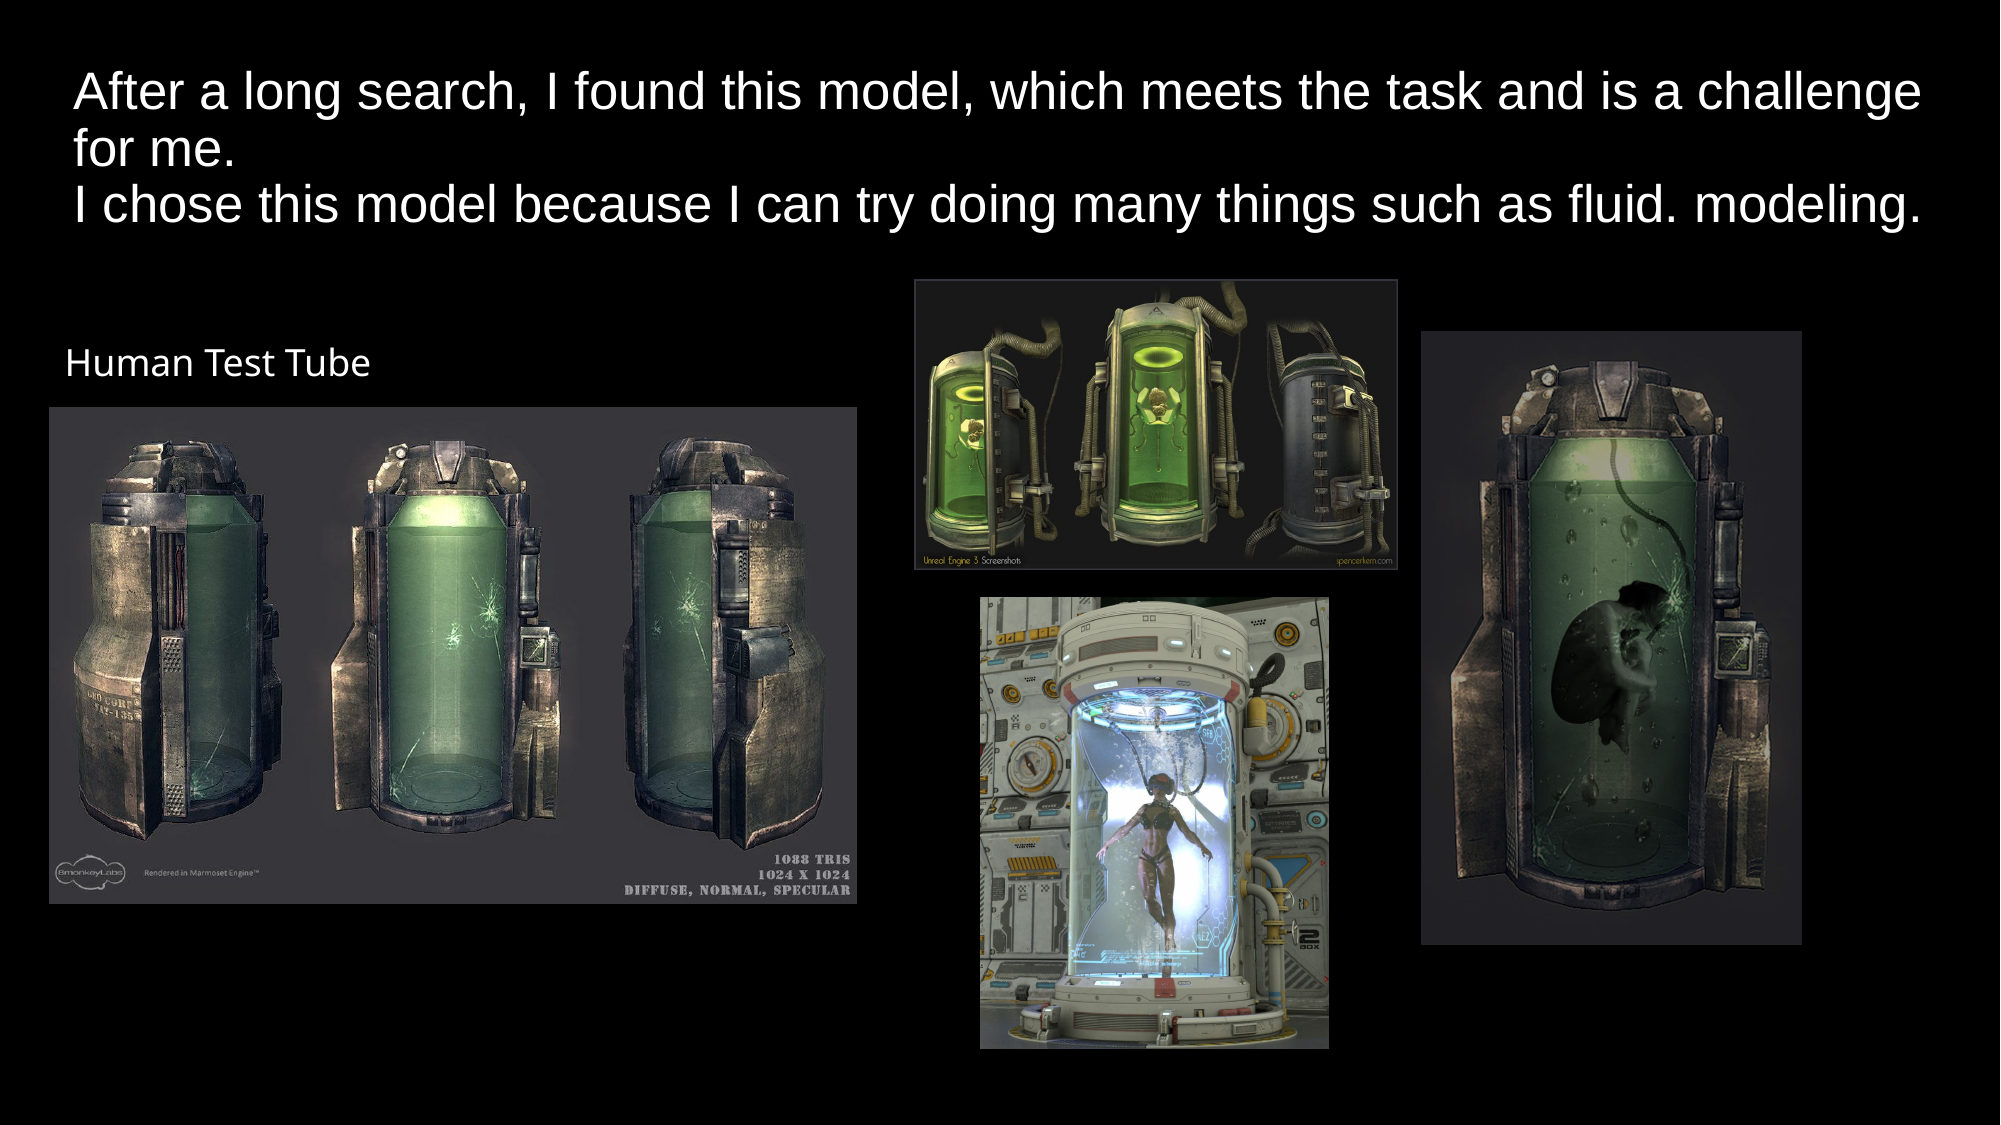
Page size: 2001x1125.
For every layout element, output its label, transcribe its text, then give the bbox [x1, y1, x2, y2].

picture [913, 278, 1398, 570]
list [49, 406, 857, 905]
text_box Human Test Tube [49, 331, 425, 392]
title After a long search, I found this model, which meets the task and is a challenge for me. I chose this model because I can try doing many things such as fluid. modeling. [73, 63, 1928, 251]
picture [1421, 331, 1803, 946]
picture [979, 597, 1329, 1049]
